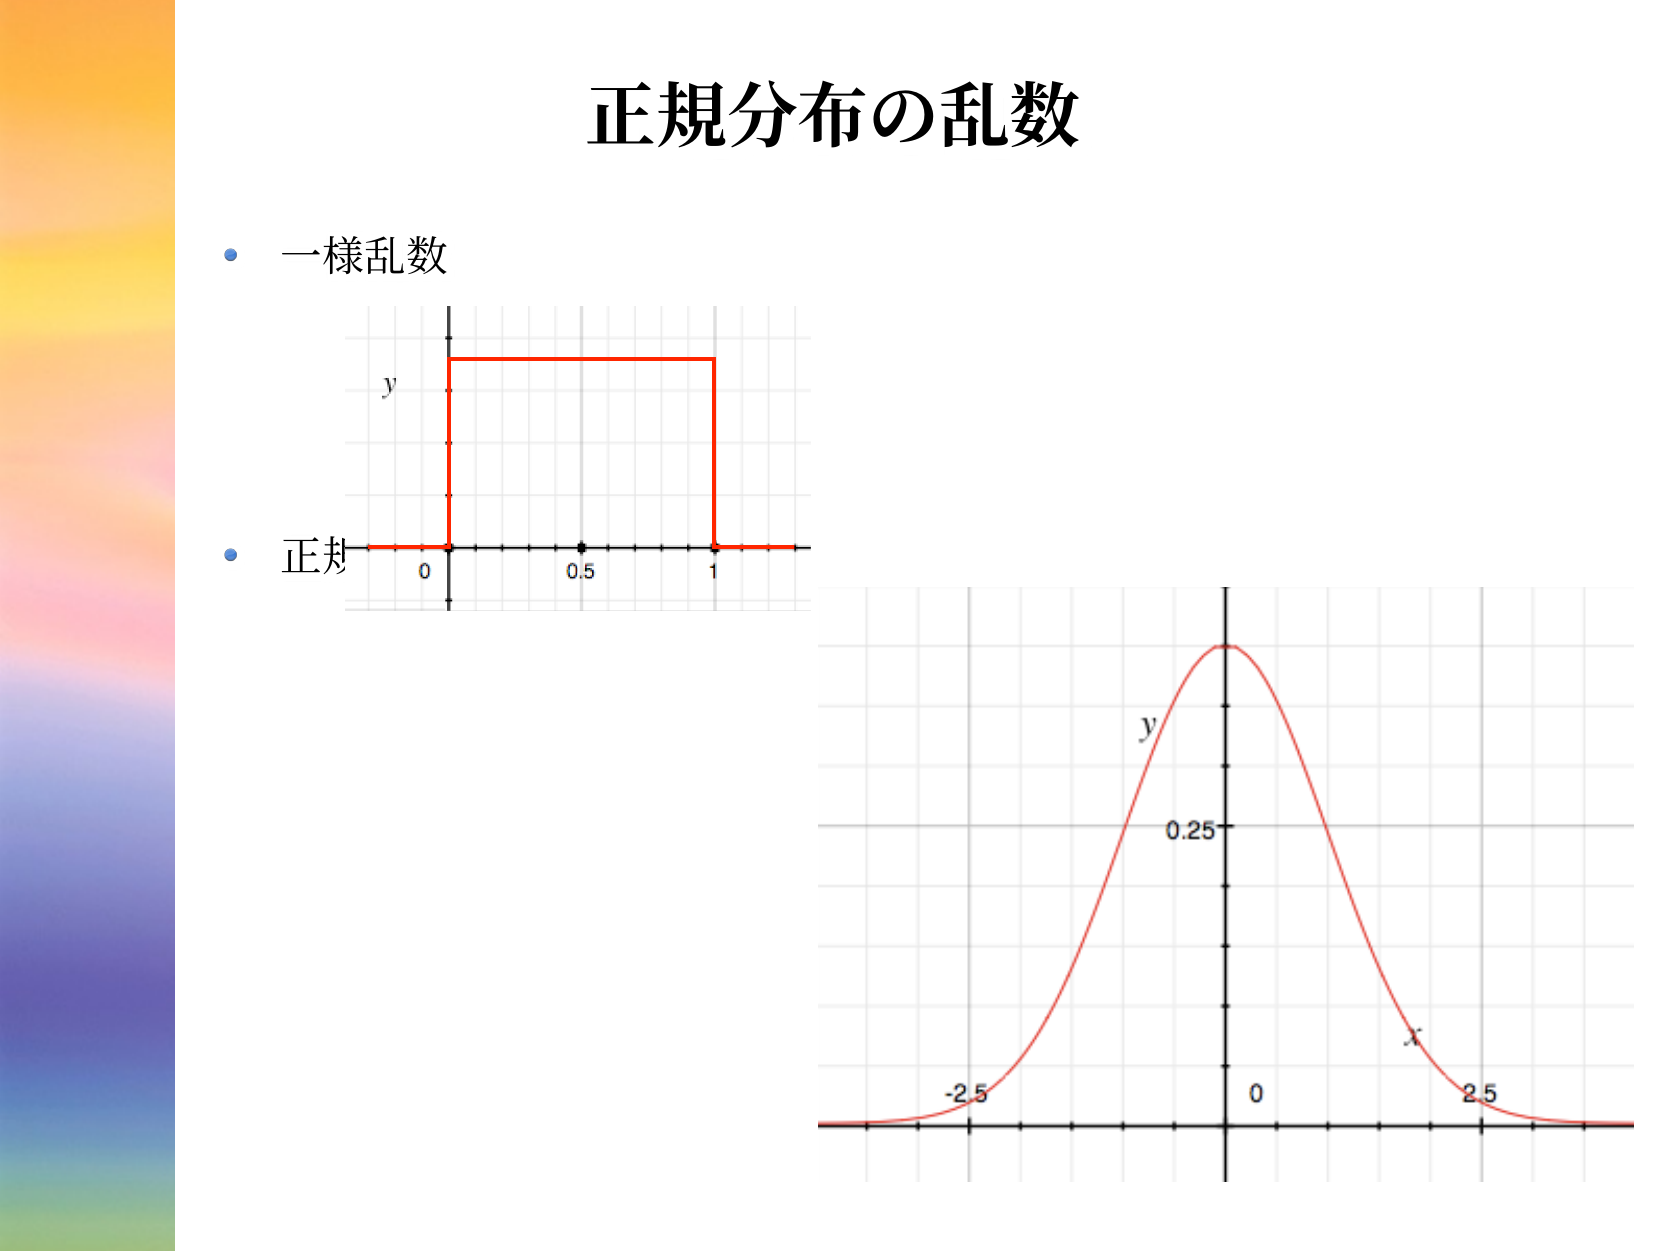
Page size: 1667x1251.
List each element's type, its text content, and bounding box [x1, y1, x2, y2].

picture [818, 587, 1634, 1182]
list 一様乱数 正規分布の乱数 [162, 222, 1505, 1088]
title 正規分布の乱数 [162, 32, 1505, 195]
picture [223, 247, 238, 262]
picture [223, 547, 238, 562]
picture [345, 305, 812, 611]
picture [0, 0, 175, 1251]
